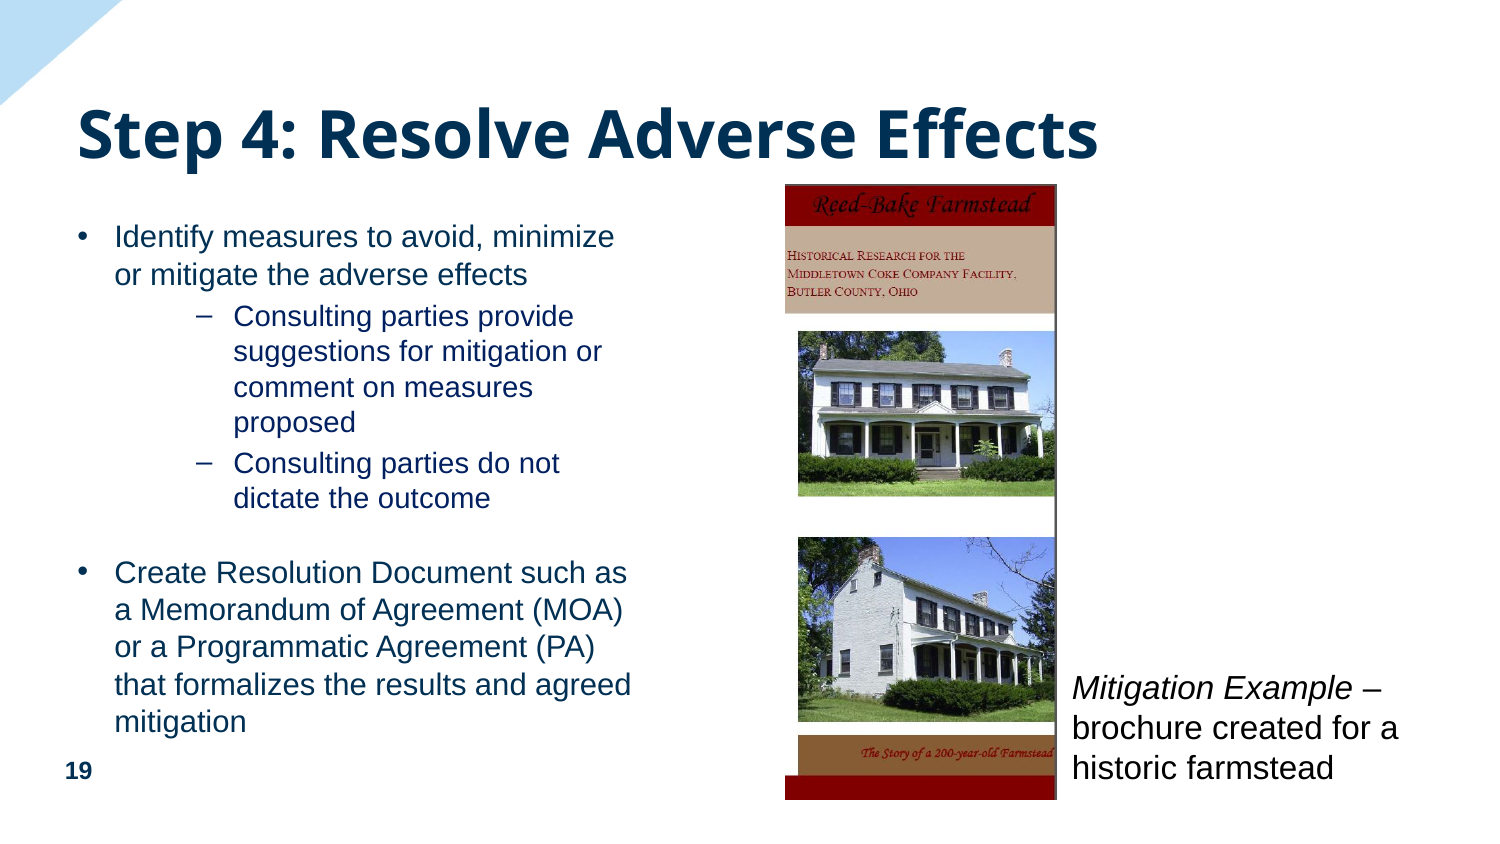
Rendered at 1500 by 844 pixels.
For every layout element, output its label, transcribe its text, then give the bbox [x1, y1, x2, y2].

list Identify measures to avoid, minimize or mitigate the adverse effects Consulting parties provide suggestions for mitigation or comment on measures proposed Consulting parties do not dictate the outcome Create Resolution Document such as a Memorandum of Agreement (MOA) or a Programmatic Agreement (PA) that formalizes the results and agreed mitigation [62, 209, 663, 749]
text_box Mitigation Example – brochure created for a historic farmstead [1063, 658, 1434, 794]
list Step 4: Resolve Adverse Effects [62, 84, 1308, 185]
picture [0, 0, 1500, 844]
